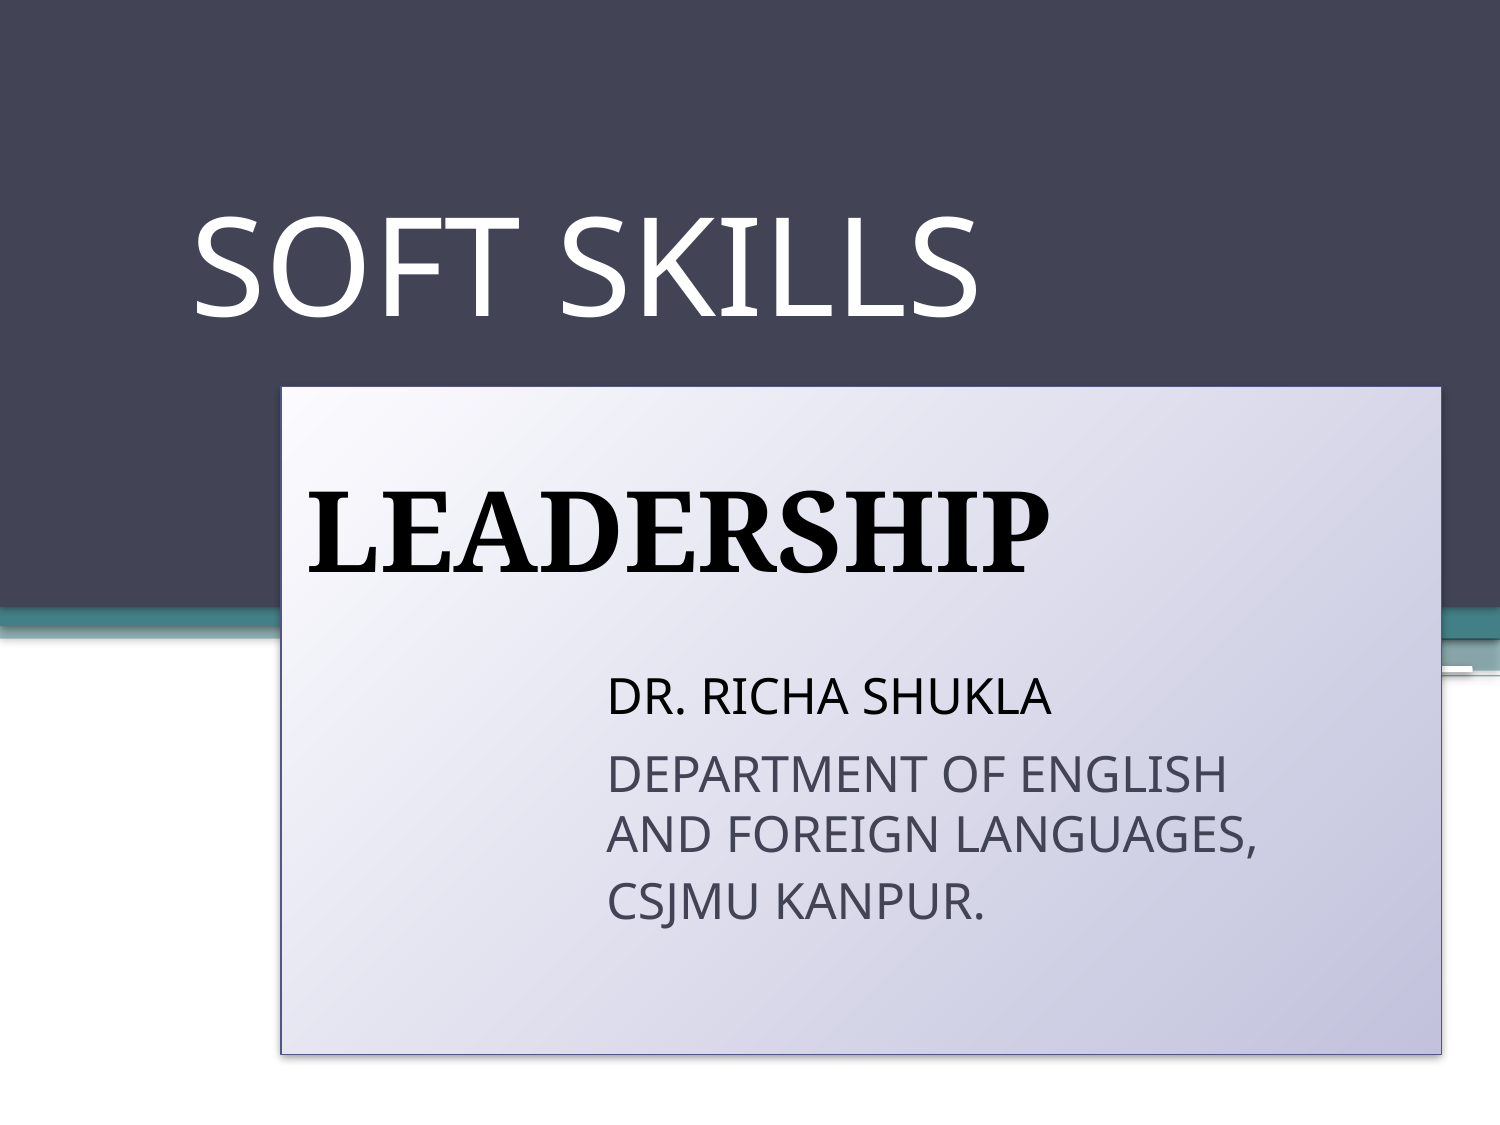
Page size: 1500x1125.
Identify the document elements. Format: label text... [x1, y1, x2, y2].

title SOFT SKILLS [175, 70, 1388, 352]
subtitle LEADERSHIP DR. RICHA SHUKLA DEPARTMENT OF ENGLISH AND FOREIGN LANGUAGES, CSJMU KANPUR. [280, 386, 1442, 1055]
